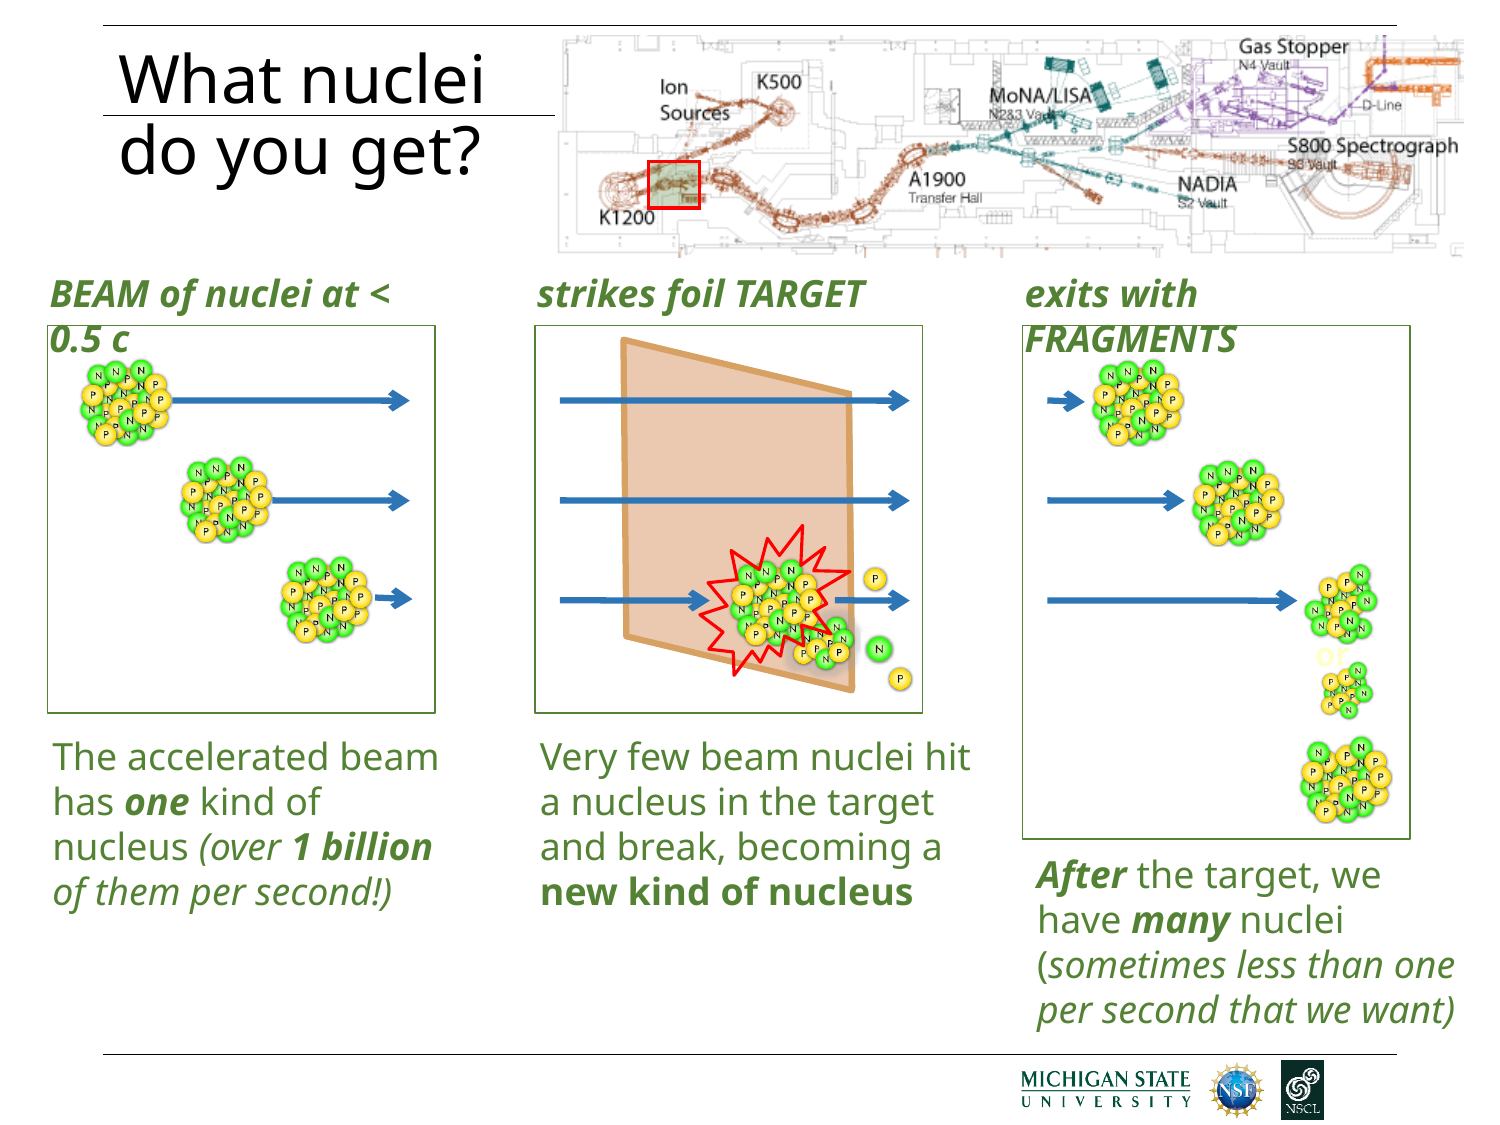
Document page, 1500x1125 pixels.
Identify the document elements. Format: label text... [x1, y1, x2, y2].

text_box [534, 325, 923, 371]
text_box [37, 357, 463, 923]
title What nuclei do you get? [103, 26, 523, 209]
text_box strikes foil TARGET [522, 262, 900, 323]
picture [1281, 1060, 1324, 1120]
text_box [559, 400, 916, 695]
text_box exits with FRAGMENTS [1009, 262, 1435, 368]
picture [1003, 1054, 1265, 1124]
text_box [1047, 357, 1389, 645]
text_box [172, 400, 413, 600]
text_box [1022, 325, 1410, 839]
text_box After the target, we have many nuclei (sometimes less than one per second that we want) [1022, 843, 1473, 1039]
text_box [47, 325, 435, 357]
picture [555, 35, 1464, 258]
text_box BEAM of nuclei at < 0.5 c [34, 262, 435, 368]
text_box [1292, 625, 1413, 824]
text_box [524, 371, 988, 923]
